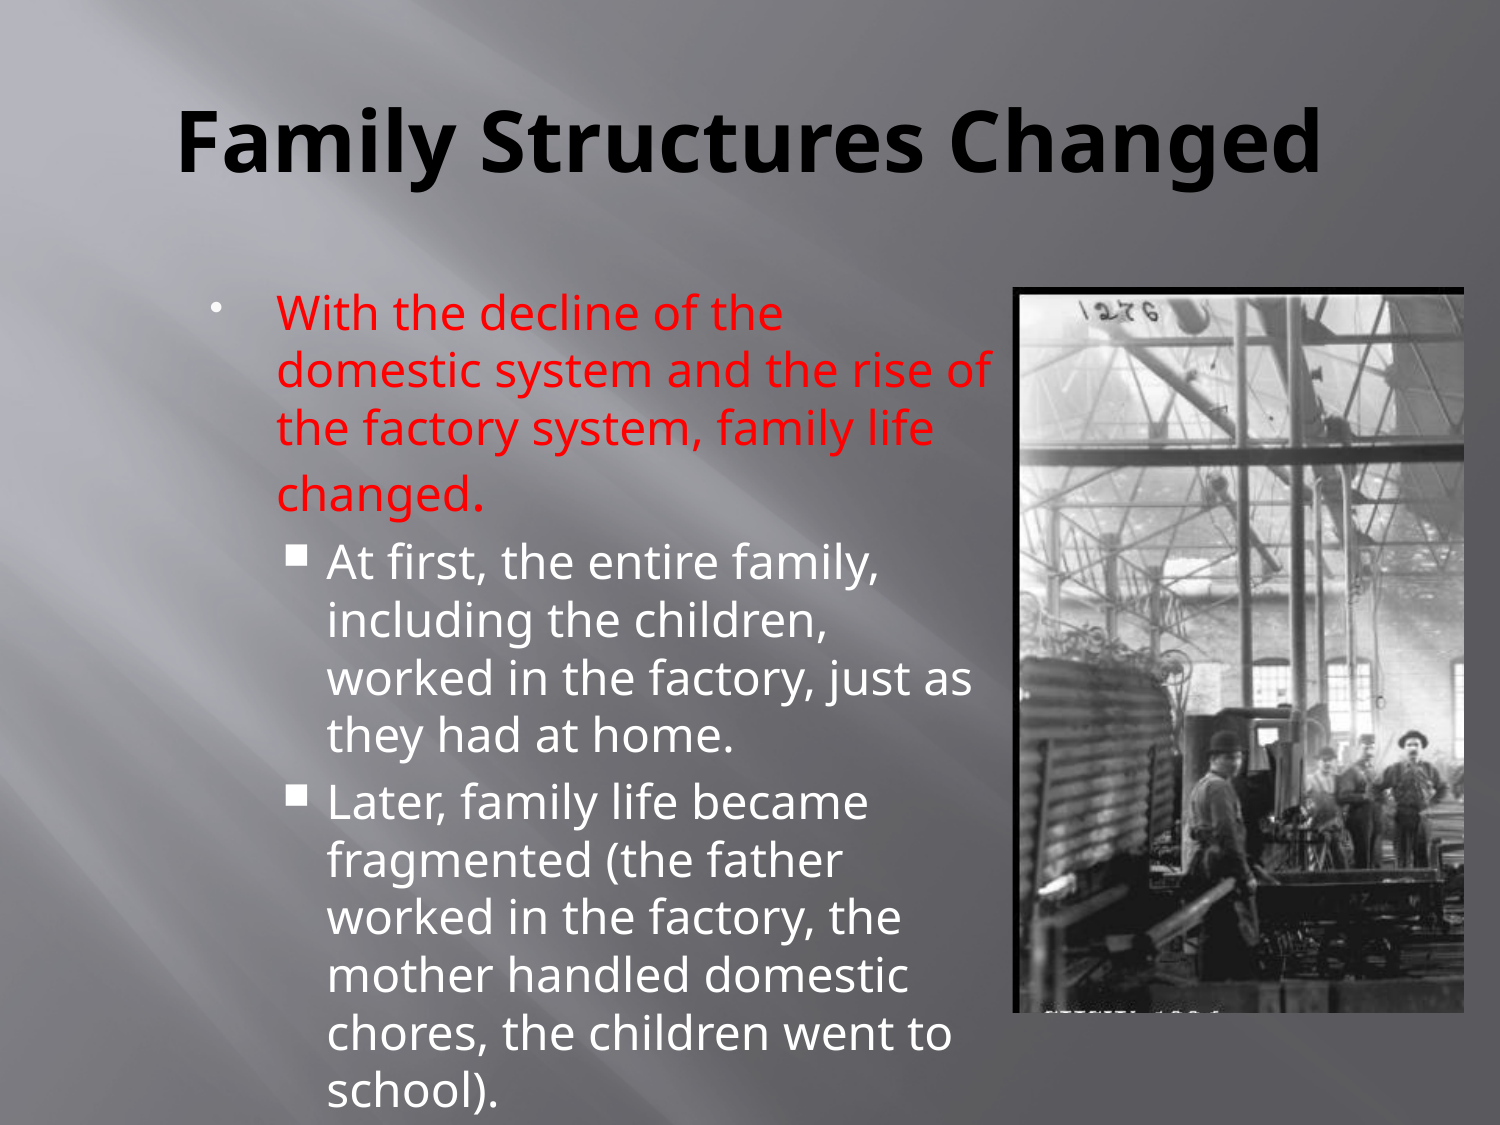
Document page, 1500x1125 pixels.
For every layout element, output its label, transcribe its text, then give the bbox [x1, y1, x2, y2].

title Family Structures Changed [75, 45, 1425, 233]
picture [1012, 287, 1465, 1013]
list With the decline of the domestic system and the rise of the factory system, family life changed. At first, the entire family, including the children, worked in the factory, just as they had at home. Later, family life became fragmented (the father worked in the factory, the mother handled domestic chores, the children went to school). [174, 275, 1013, 1125]
